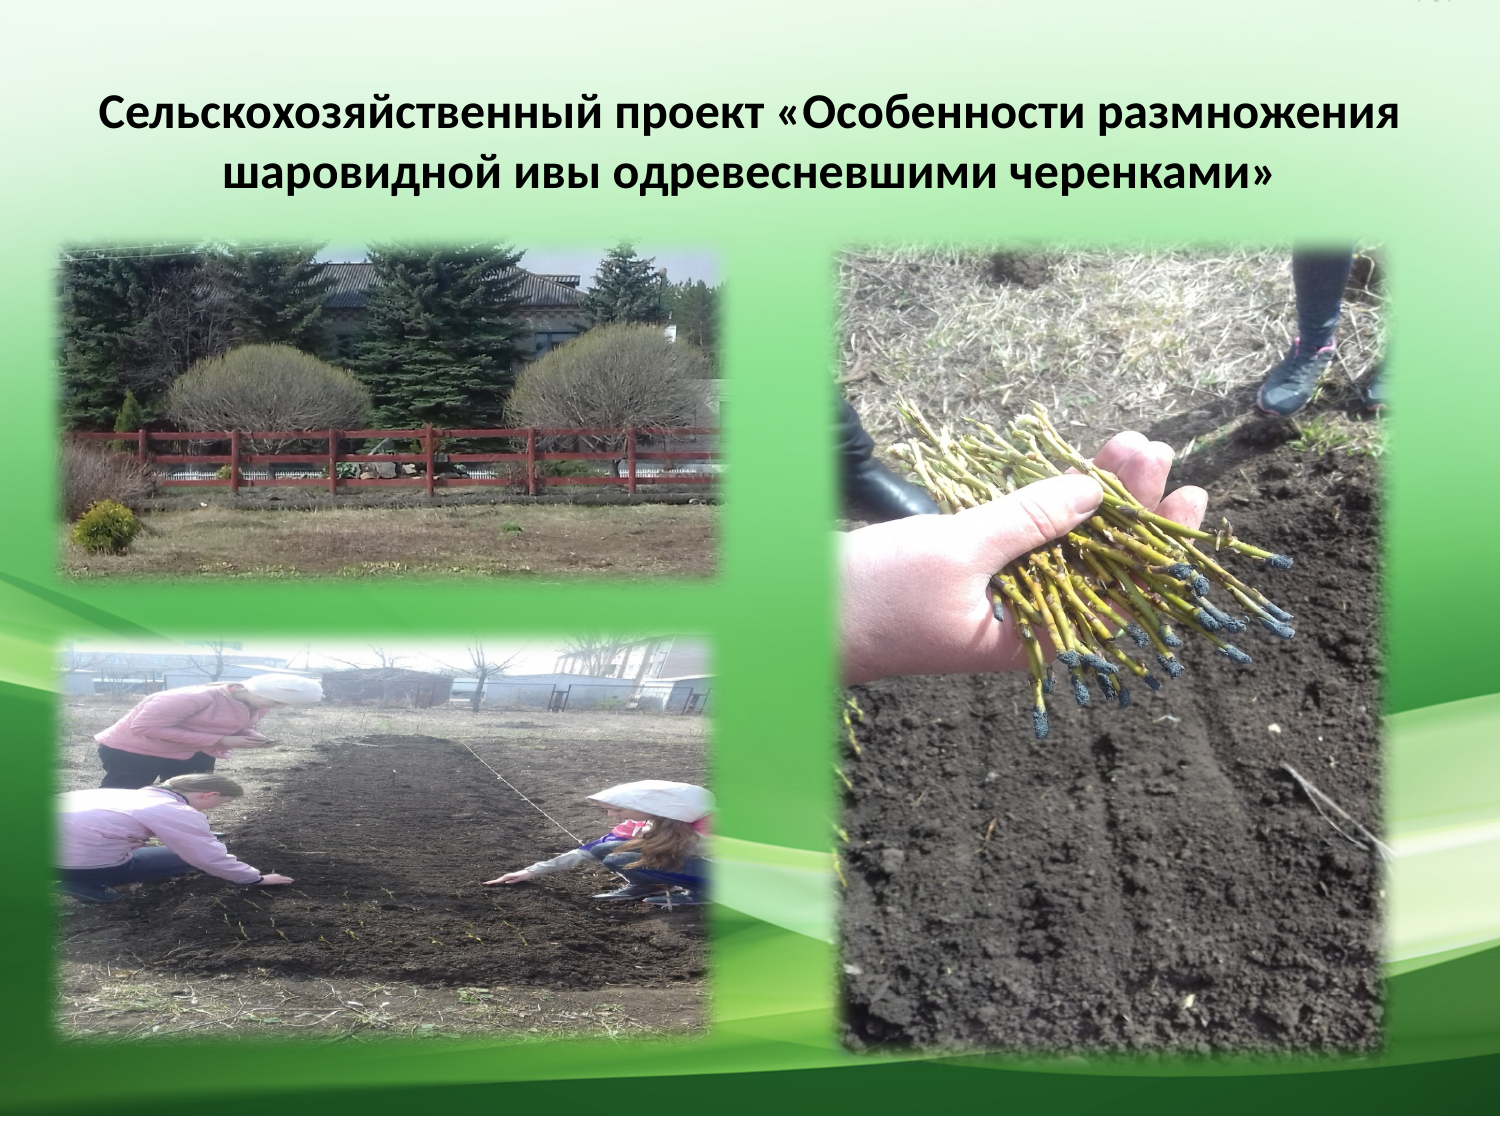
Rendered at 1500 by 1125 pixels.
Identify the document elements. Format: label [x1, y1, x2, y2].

list [41, 231, 737, 599]
picture [0, 0, 1500, 1117]
